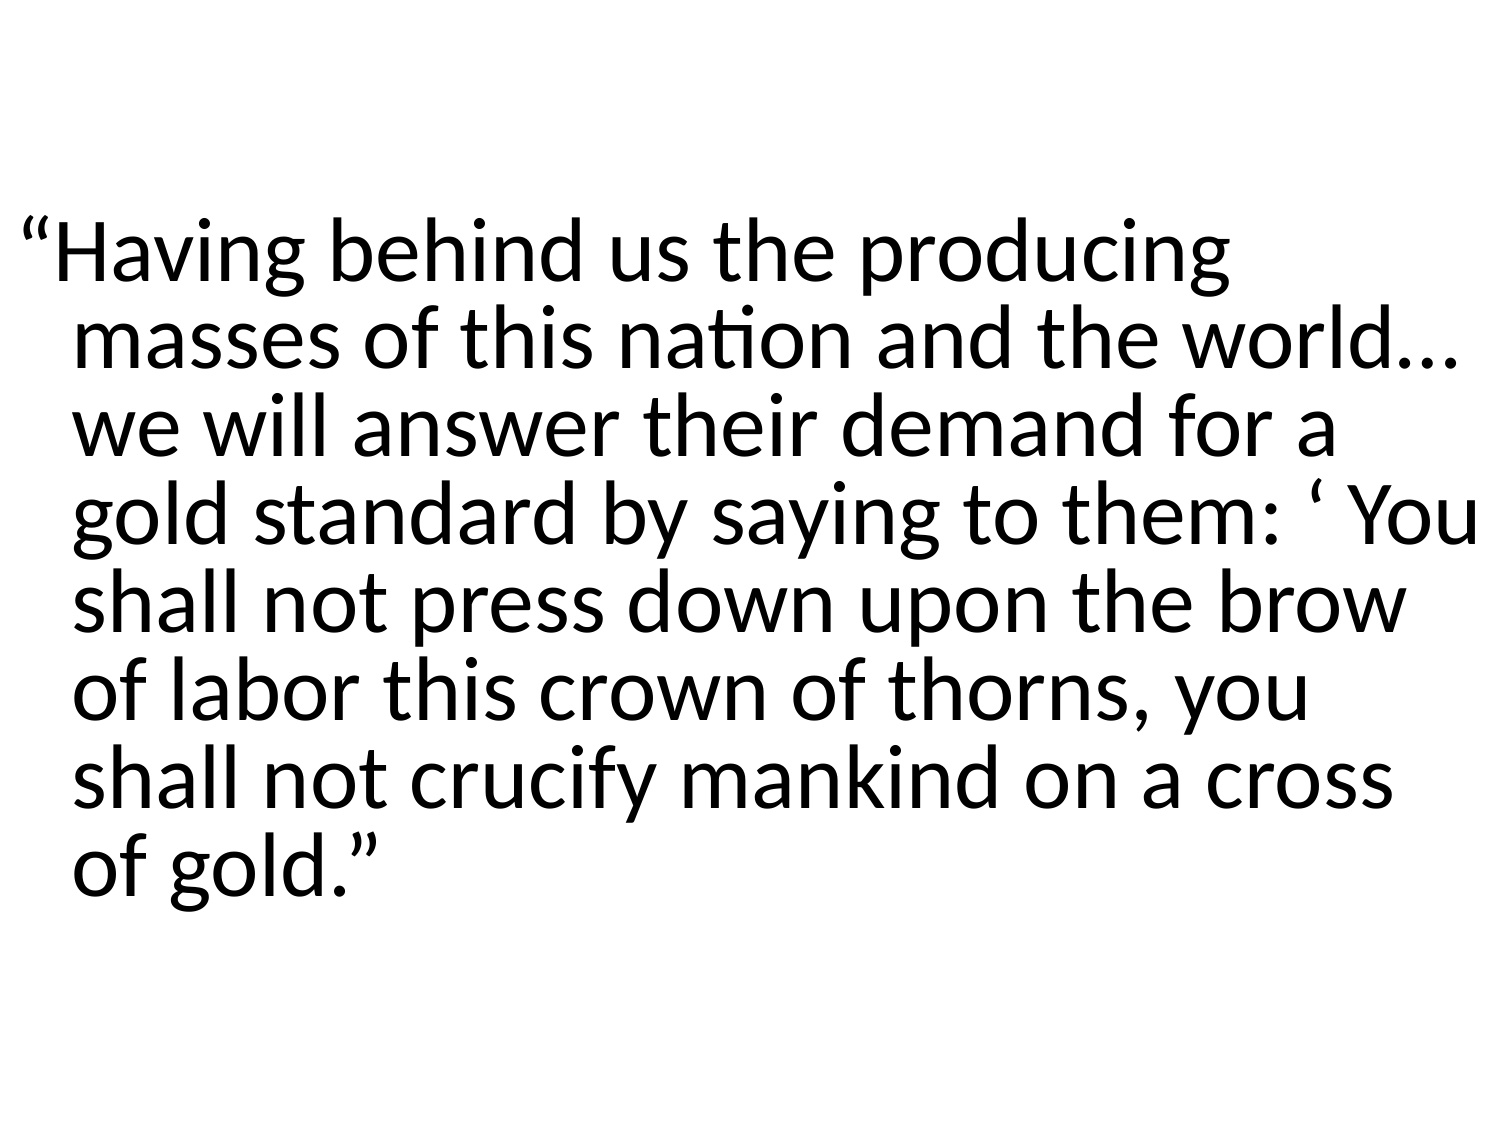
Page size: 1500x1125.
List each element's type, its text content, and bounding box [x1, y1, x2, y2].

list “Having behind us the producing masses of this nation and the world…we will answer their demand for a gold standard by saying to them: ‘ You shall not press down upon the brow of labor this crown of thorns, you shall not crucify mankind on a cross of gold.” [0, 37, 1500, 956]
